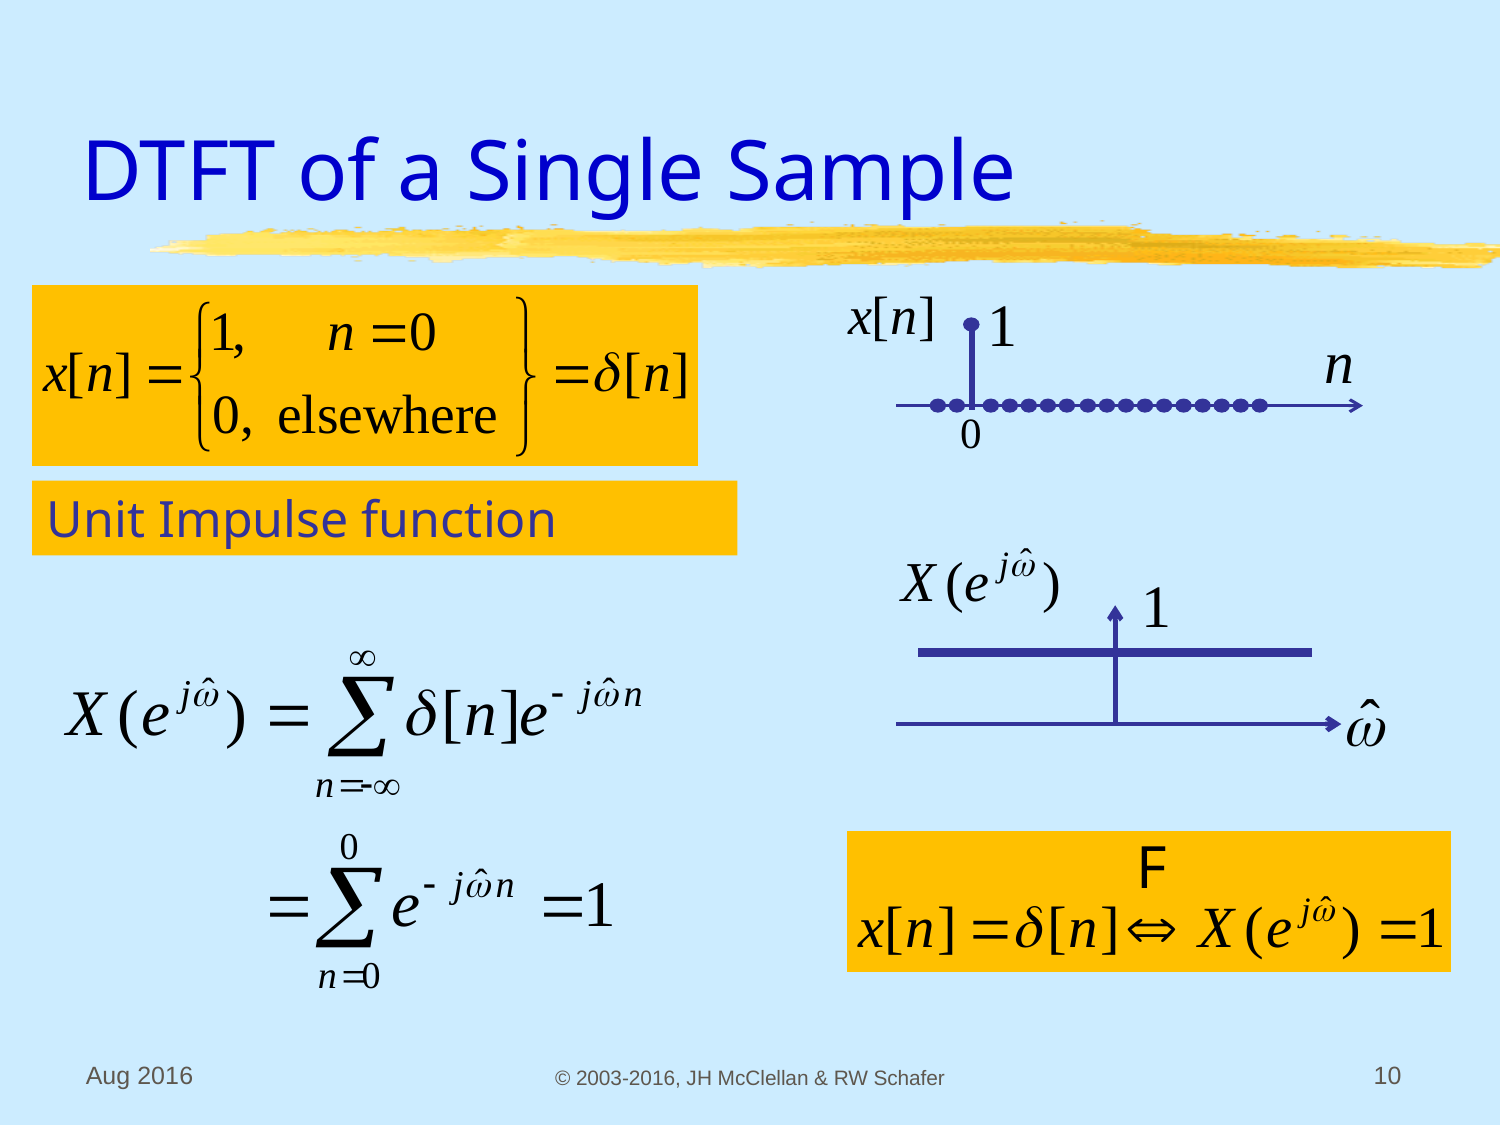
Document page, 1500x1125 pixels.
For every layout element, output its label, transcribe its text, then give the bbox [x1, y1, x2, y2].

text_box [51, 624, 663, 1005]
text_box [1137, 572, 1176, 639]
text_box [31, 285, 699, 467]
text_box Unit Impulse function [32, 480, 738, 556]
slide_number 10 [1103, 1021, 1417, 1098]
title DTFT of a Single Sample [66, 37, 1342, 226]
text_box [983, 291, 1023, 358]
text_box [887, 535, 1072, 628]
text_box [837, 284, 946, 360]
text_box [1313, 345, 1364, 401]
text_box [895, 317, 1364, 461]
picture [150, 215, 1500, 279]
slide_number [70, 1021, 384, 1098]
footer © 2003-2016, JH McClellan & RW Schafer [512, 1021, 988, 1098]
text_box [846, 830, 1451, 973]
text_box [1335, 685, 1396, 763]
